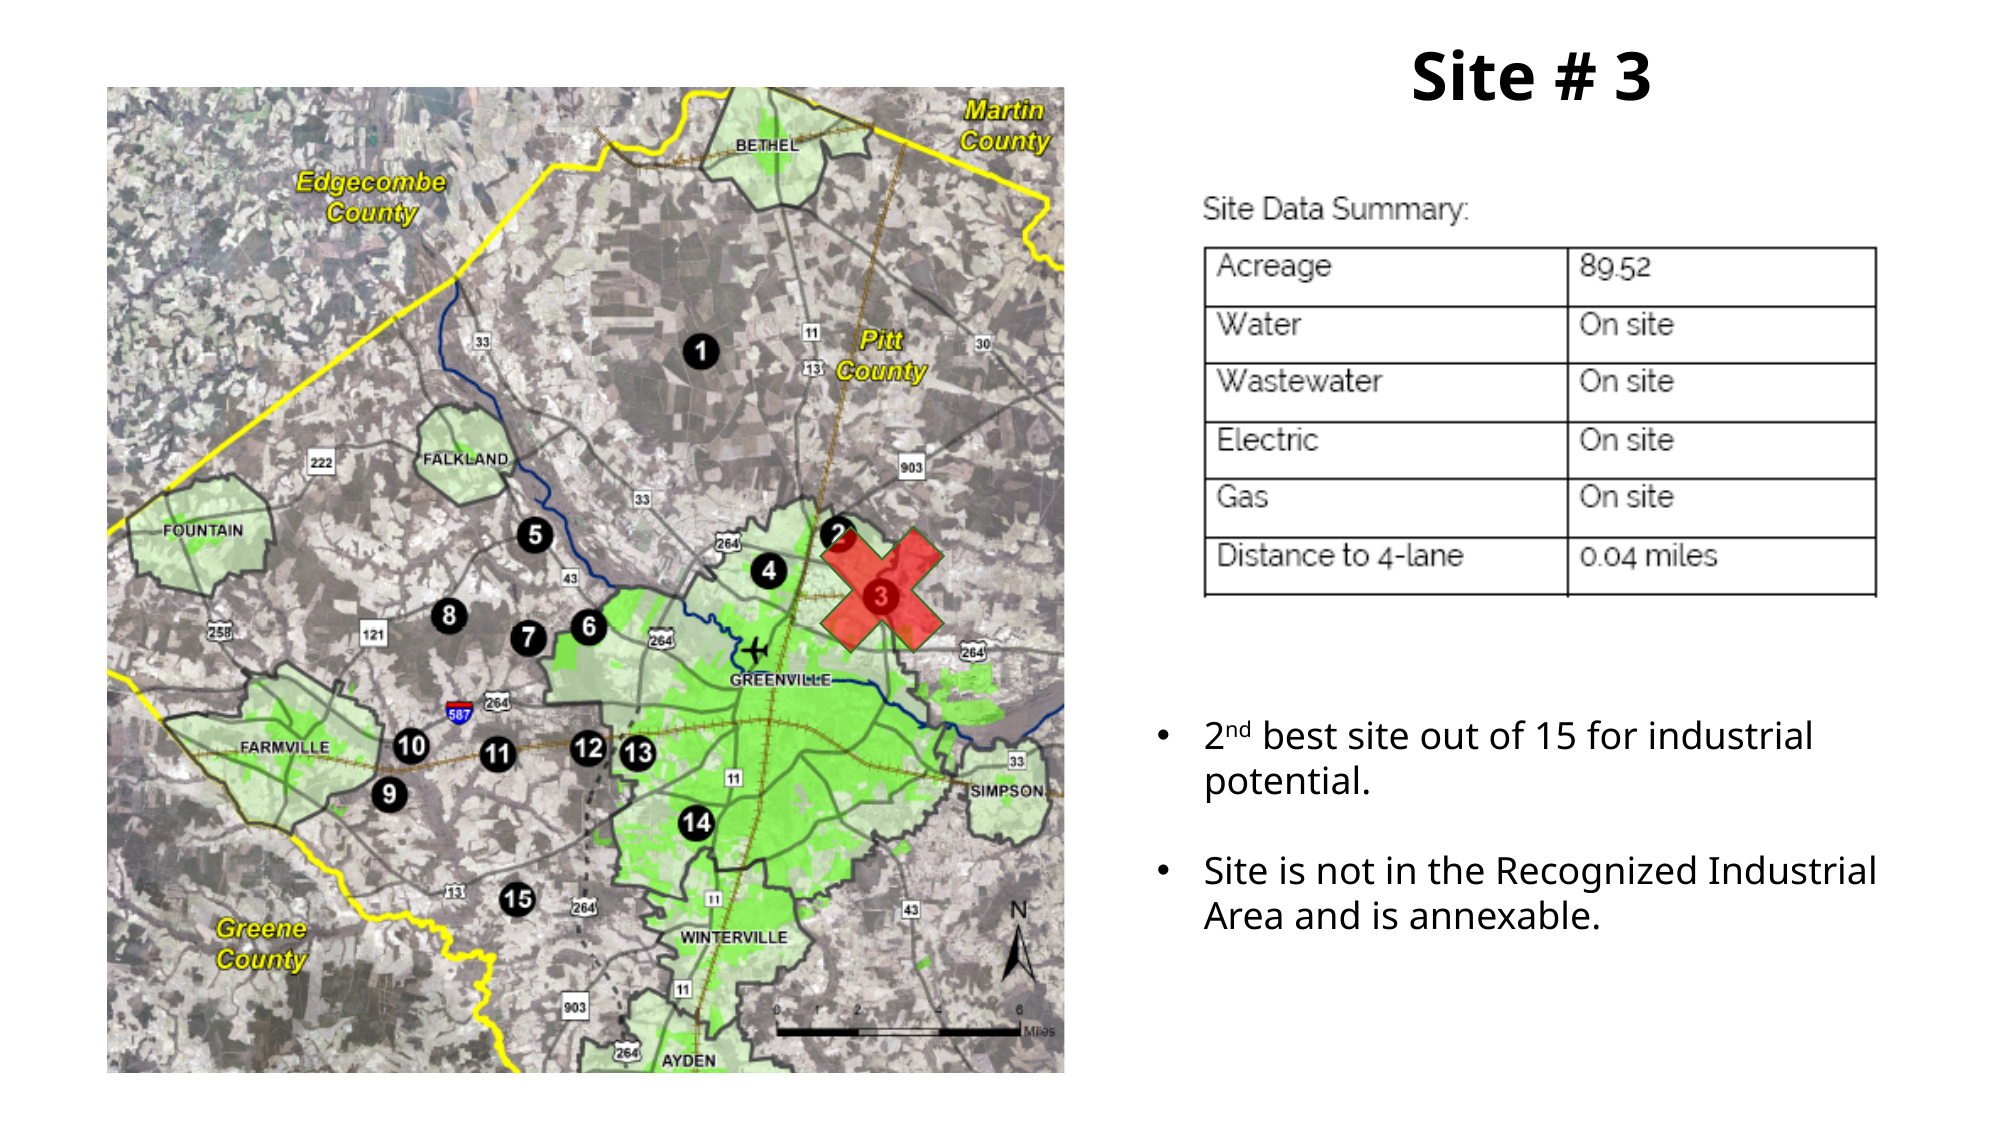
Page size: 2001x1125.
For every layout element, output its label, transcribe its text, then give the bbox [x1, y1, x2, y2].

picture [1194, 176, 1903, 615]
picture [107, 87, 1065, 1073]
text_box Site # 3 [1064, 26, 2000, 122]
text_box 2nd best site out of 15 for industrial potential. Site is not in the Recognized Industrial Area and is annexable. [1142, 704, 1969, 944]
